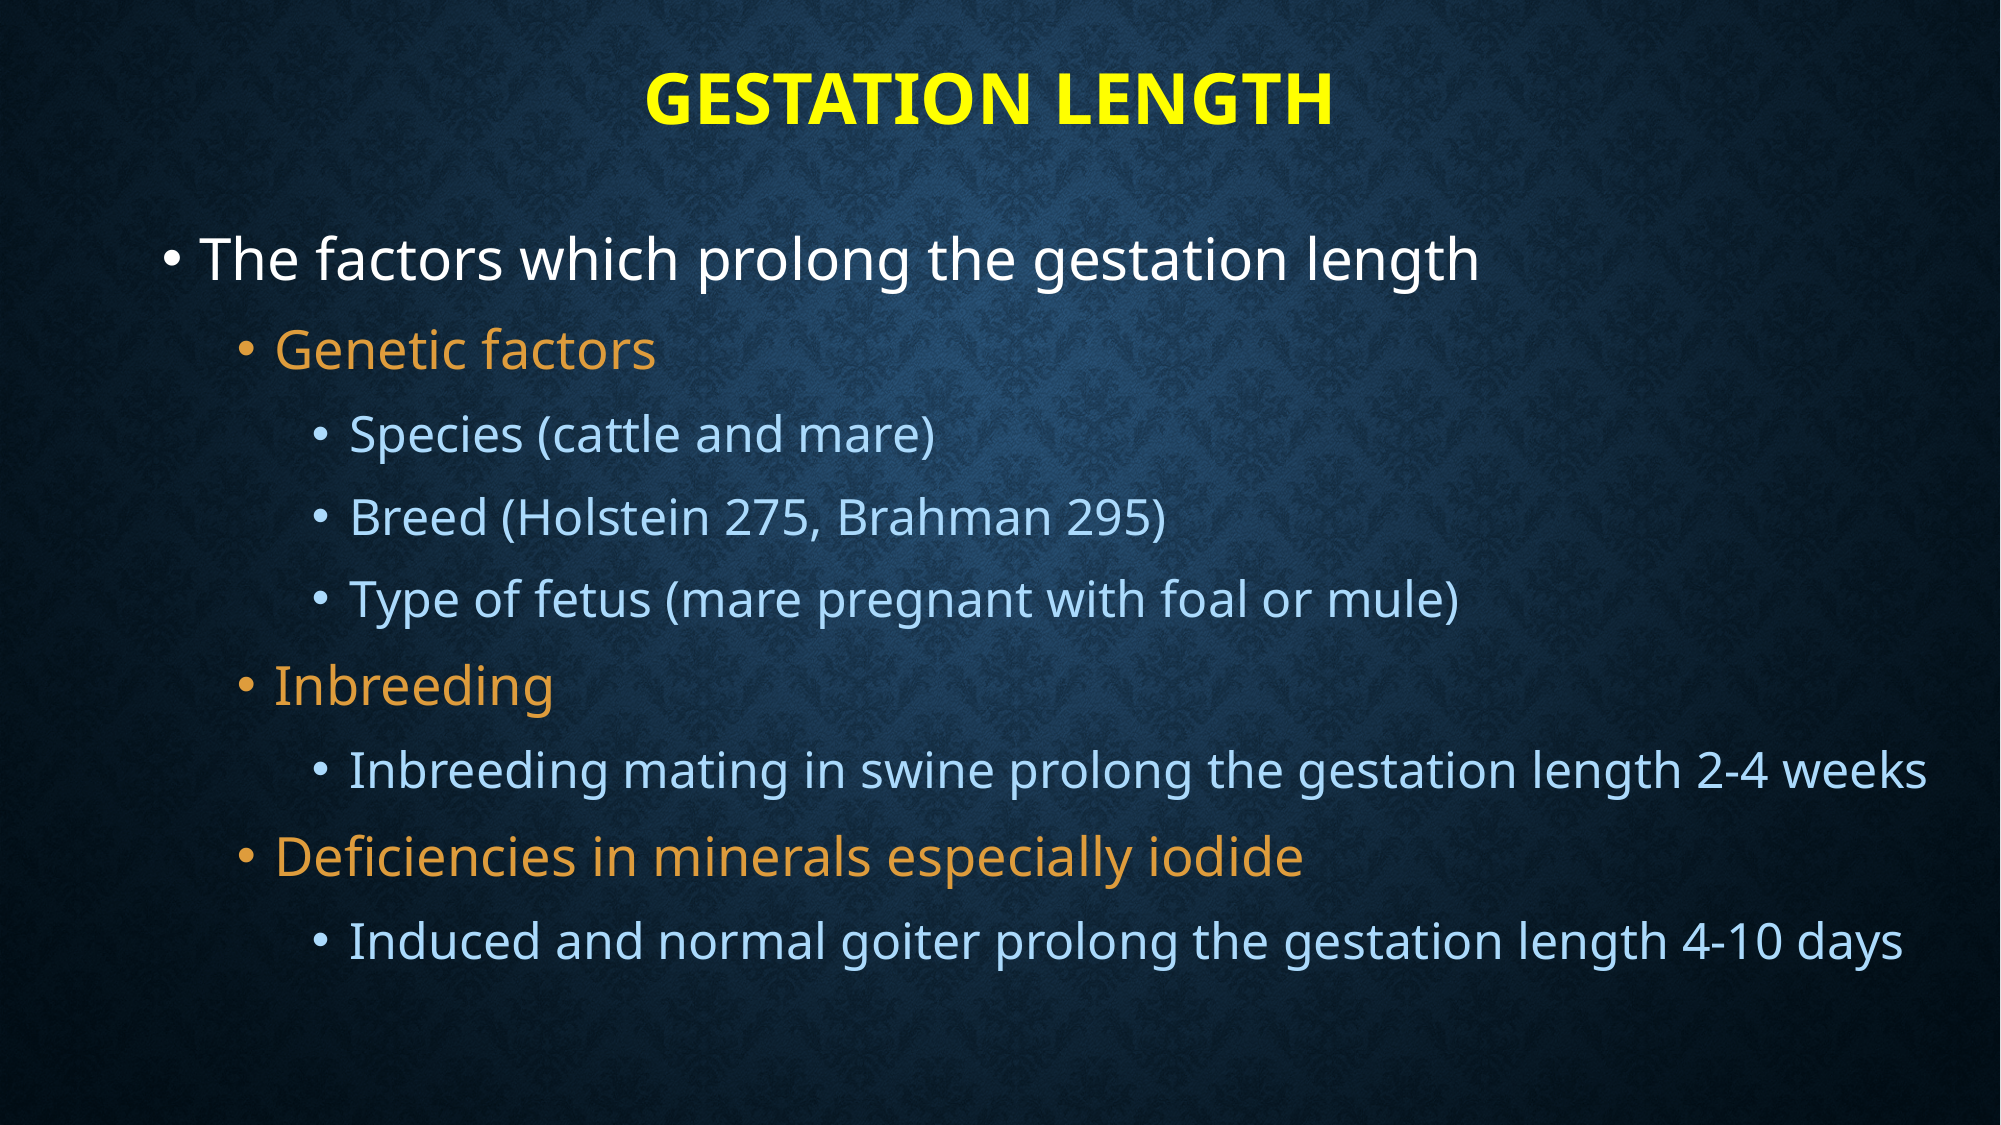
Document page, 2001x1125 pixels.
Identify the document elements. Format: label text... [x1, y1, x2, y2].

title Gestation length [149, 27, 1849, 176]
list The factors which prolong the gestation length Genetic factors Species (cattle and mare) Breed (Holstein 275, Brahman 295) Type of fetus (mare pregnant with foal or mule) Inbreeding Inbreeding mating in swine prolong the gestation length 2-4 weeks Deficiencies in minerals especially iodide Induced and normal goiter prolong the gestation length 4-10 days [71, 200, 1957, 1101]
